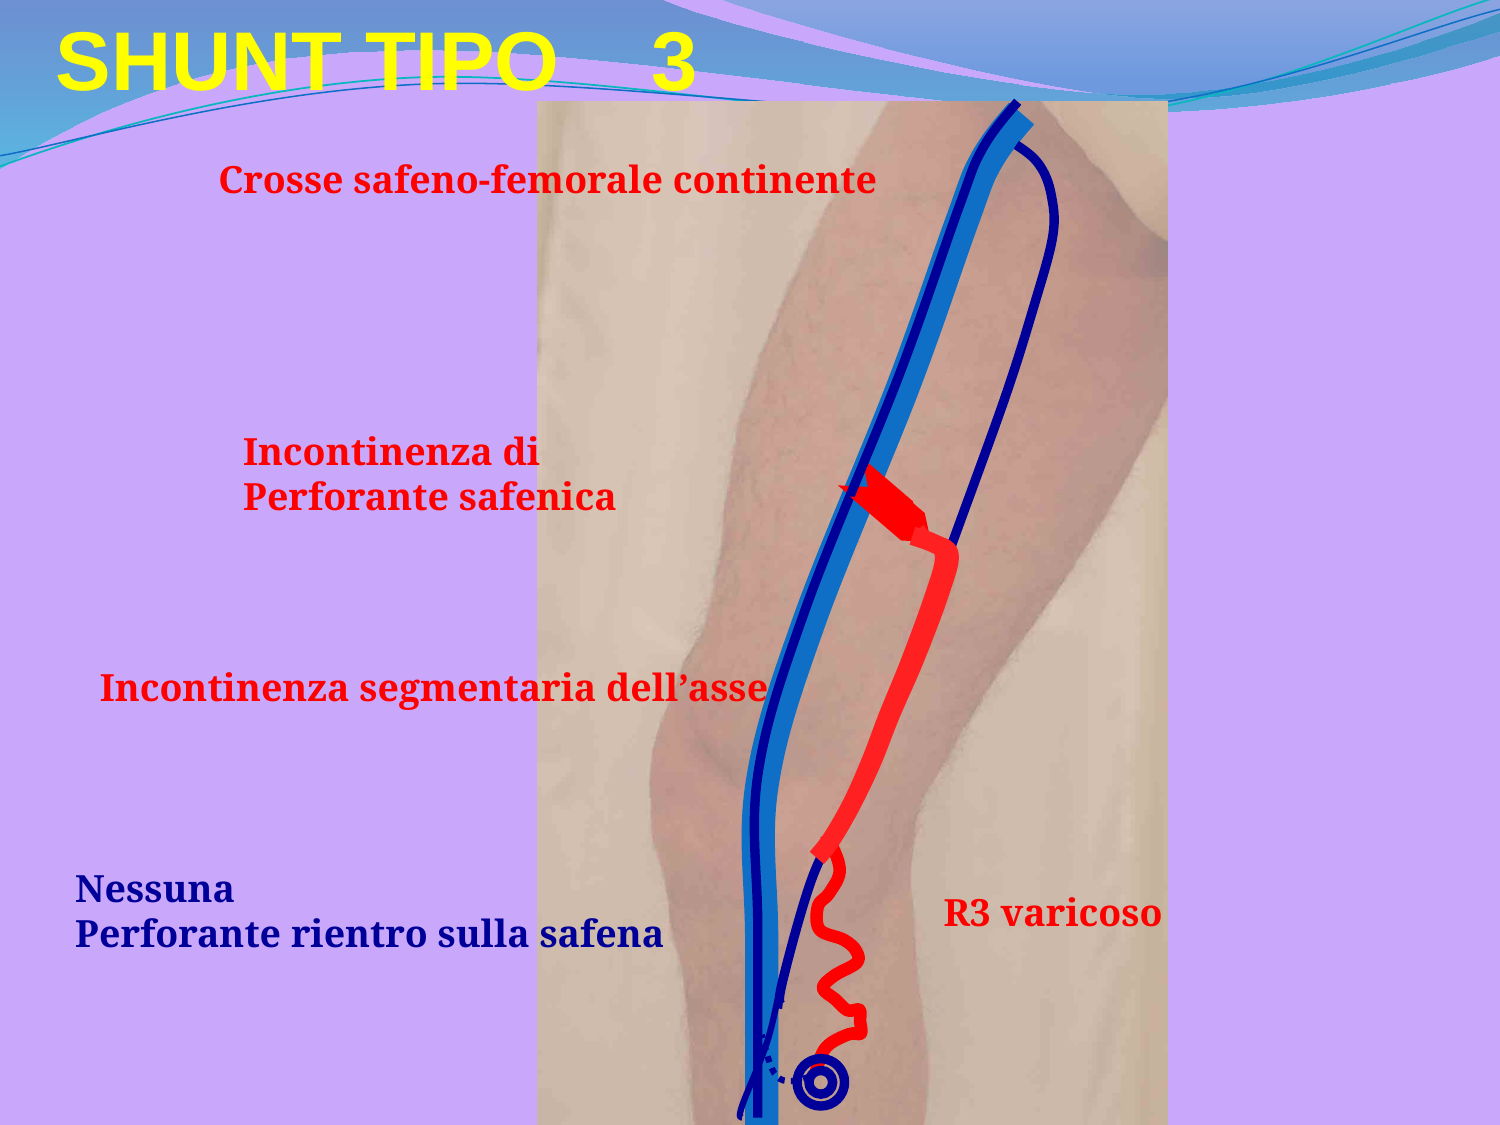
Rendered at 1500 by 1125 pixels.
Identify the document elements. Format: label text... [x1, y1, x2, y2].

picture [537, 101, 1168, 1125]
text_box R3 varicoso [1173, 881, 1178, 941]
text_box Nessuna Perforante rientro sulla safena [60, 857, 530, 963]
text_box Incontinenza segmentaria dell’asse [85, 656, 530, 717]
text_box SHUNT TIPO 3 [41, 0, 833, 115]
text_box Crosse safeno-femorale continente [203, 148, 530, 209]
text_box Incontinenza di Perforante safenica [228, 420, 530, 526]
